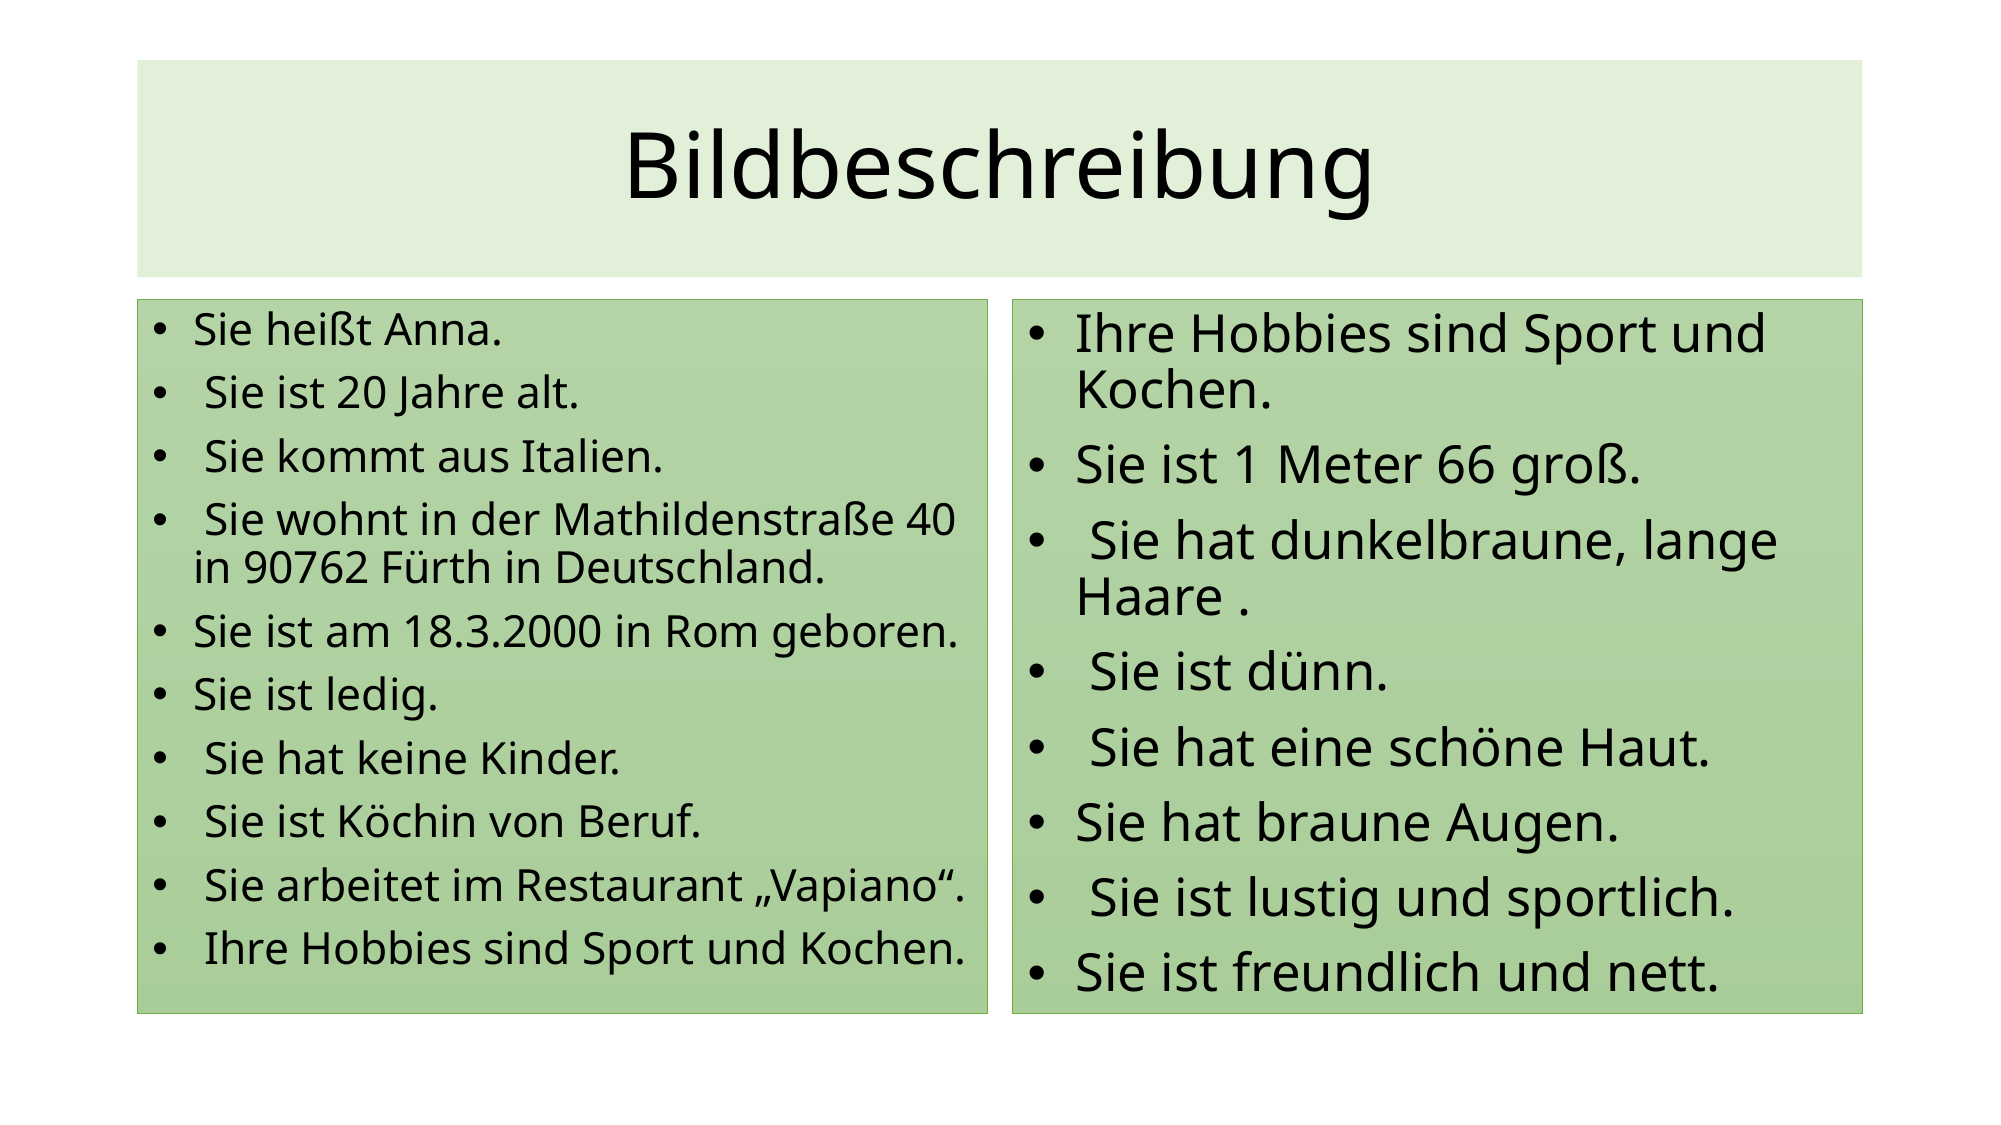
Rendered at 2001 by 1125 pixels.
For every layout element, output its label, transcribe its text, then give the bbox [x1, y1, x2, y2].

list Ihre Hobbies sind Sport und Kochen. Sie ist 1 Meter 66 groß. Sie hat dunkelbraune, lange Haare . Sie ist dünn. Sie hat eine schöne Haut. Sie hat braune Augen. Sie ist lustig und sportlich. Sie ist freundlich und nett. [1012, 299, 1863, 1014]
title Bildbeschreibung [137, 59, 1863, 278]
list Sie heißt Anna. Sie ist 20 Jahre alt. Sie kommt aus Italien. Sie wohnt in der Mathildenstraße 40 in 90762 Fürth in Deutschland. Sie ist am 18.3.2000 in Rom geboren. Sie ist ledig. Sie hat keine Kinder. Sie ist Köchin von Beruf. Sie arbeitet im Restaurant „Vapiano“. Ihre Hobbies sind Sport und Kochen. [137, 299, 988, 1014]
